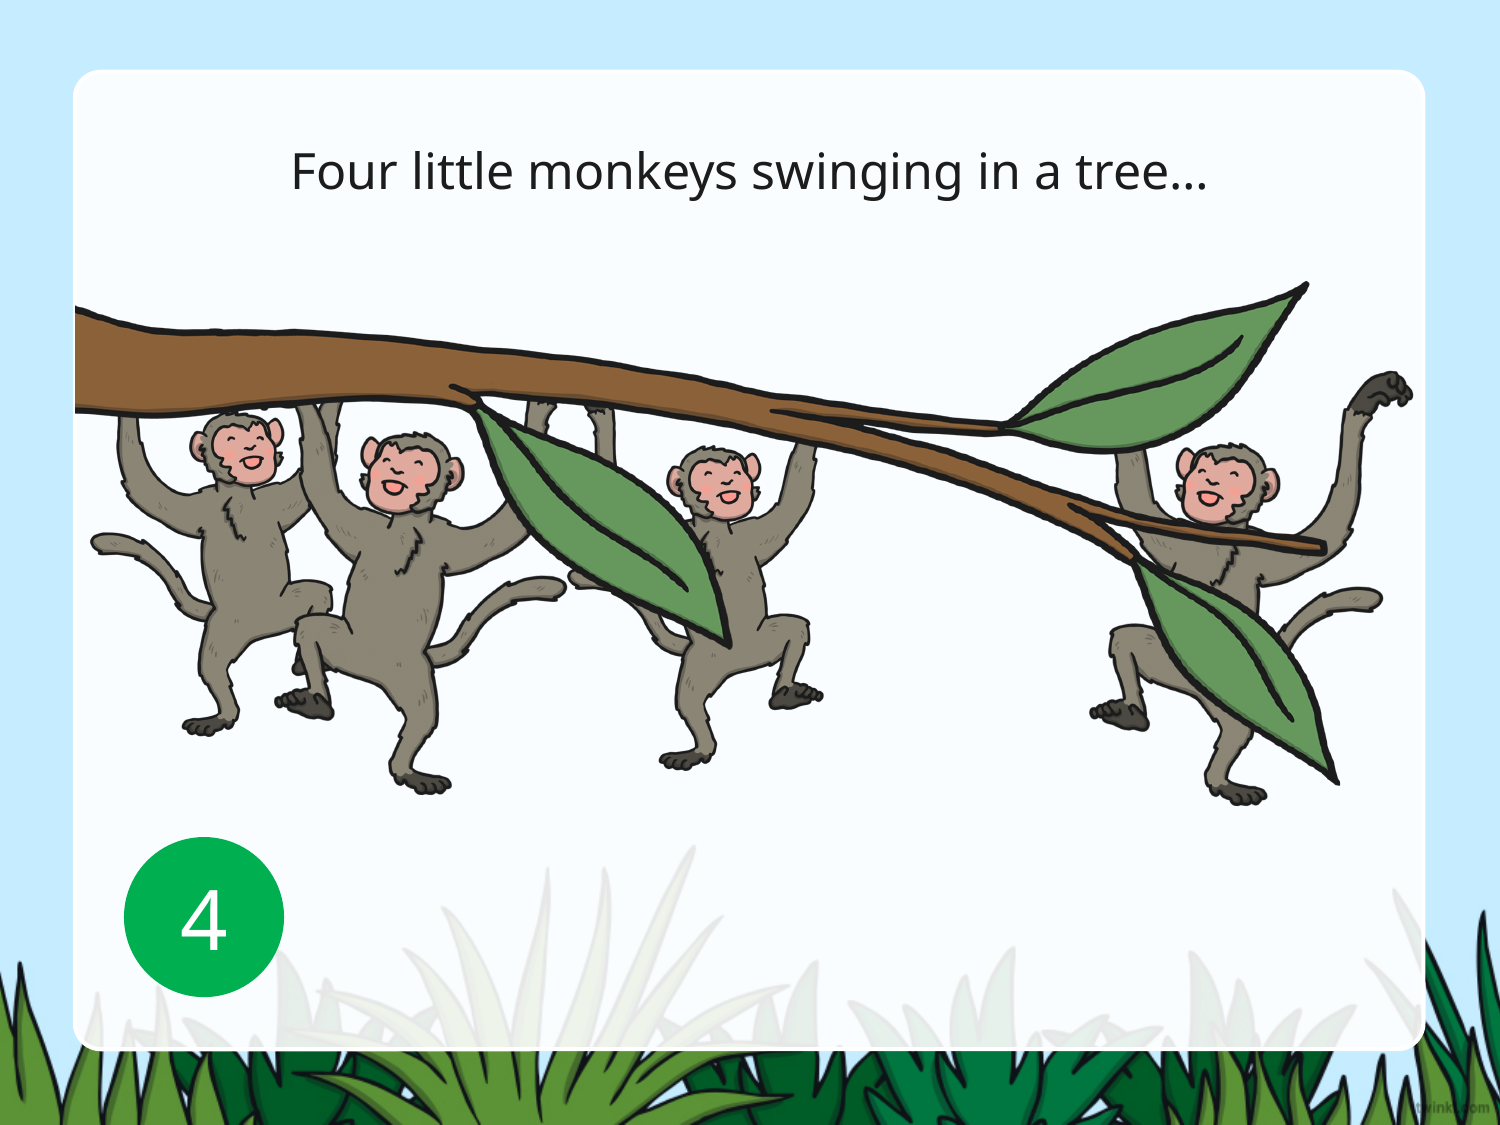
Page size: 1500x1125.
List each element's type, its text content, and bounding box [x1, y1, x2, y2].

text_box Four little monkeys swinging in a tree… [123, 127, 1376, 212]
text_box 4 [122, 836, 286, 999]
picture [0, 0, 1500, 1125]
